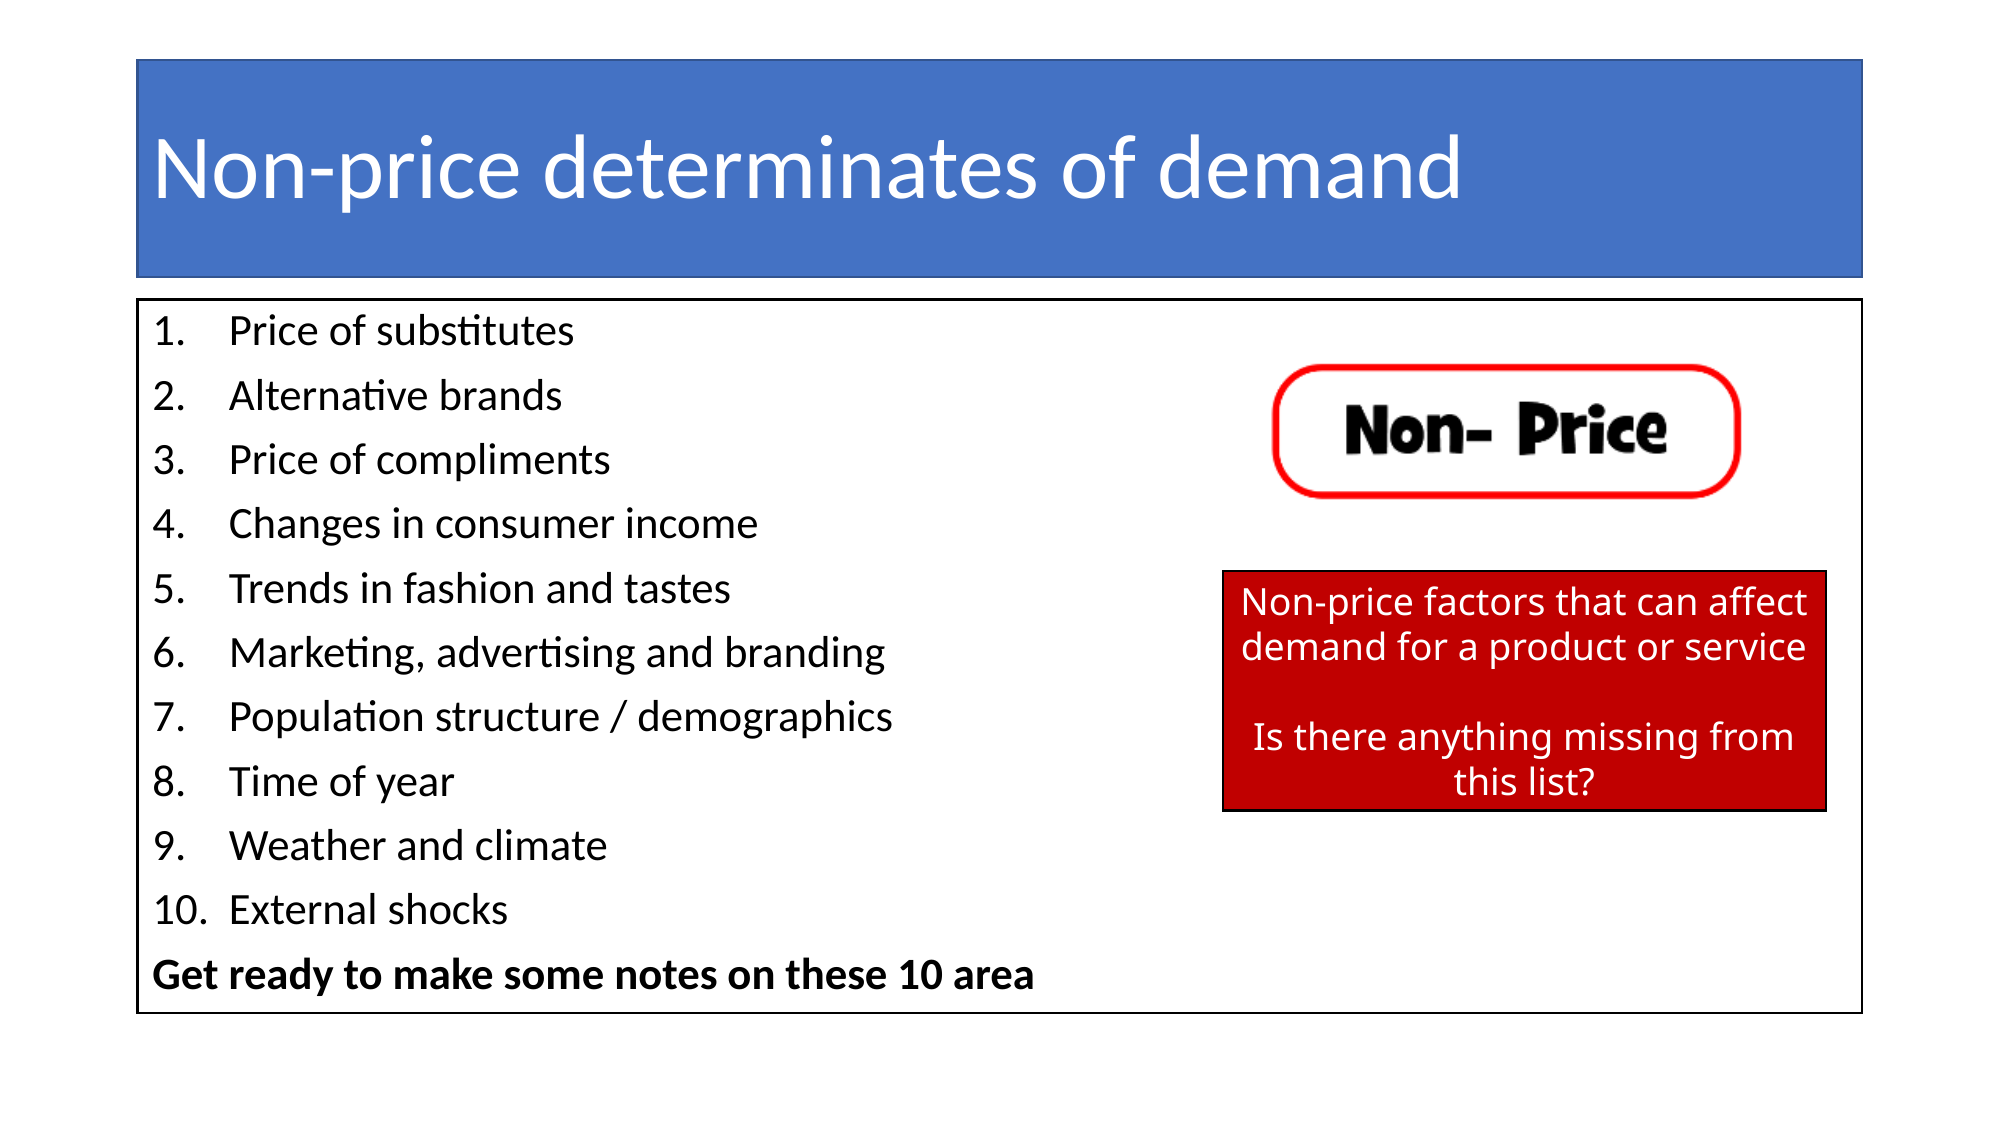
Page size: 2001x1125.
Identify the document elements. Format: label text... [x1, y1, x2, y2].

list Price of substitutes Alternative brands Price of compliments Changes in consumer income Trends in fashion and tastes Marketing, advertising and branding Population structure / demographics Time of year Weather and climate External shocks Get ready to make some notes on these 10 area [136, 298, 1863, 1014]
text_box Non-price factors that can affect demand for a product or service Is there anything missing from this list? [1222, 570, 1827, 812]
picture [1253, 347, 1796, 523]
title Non-price determinates of demand [136, 59, 1863, 278]
